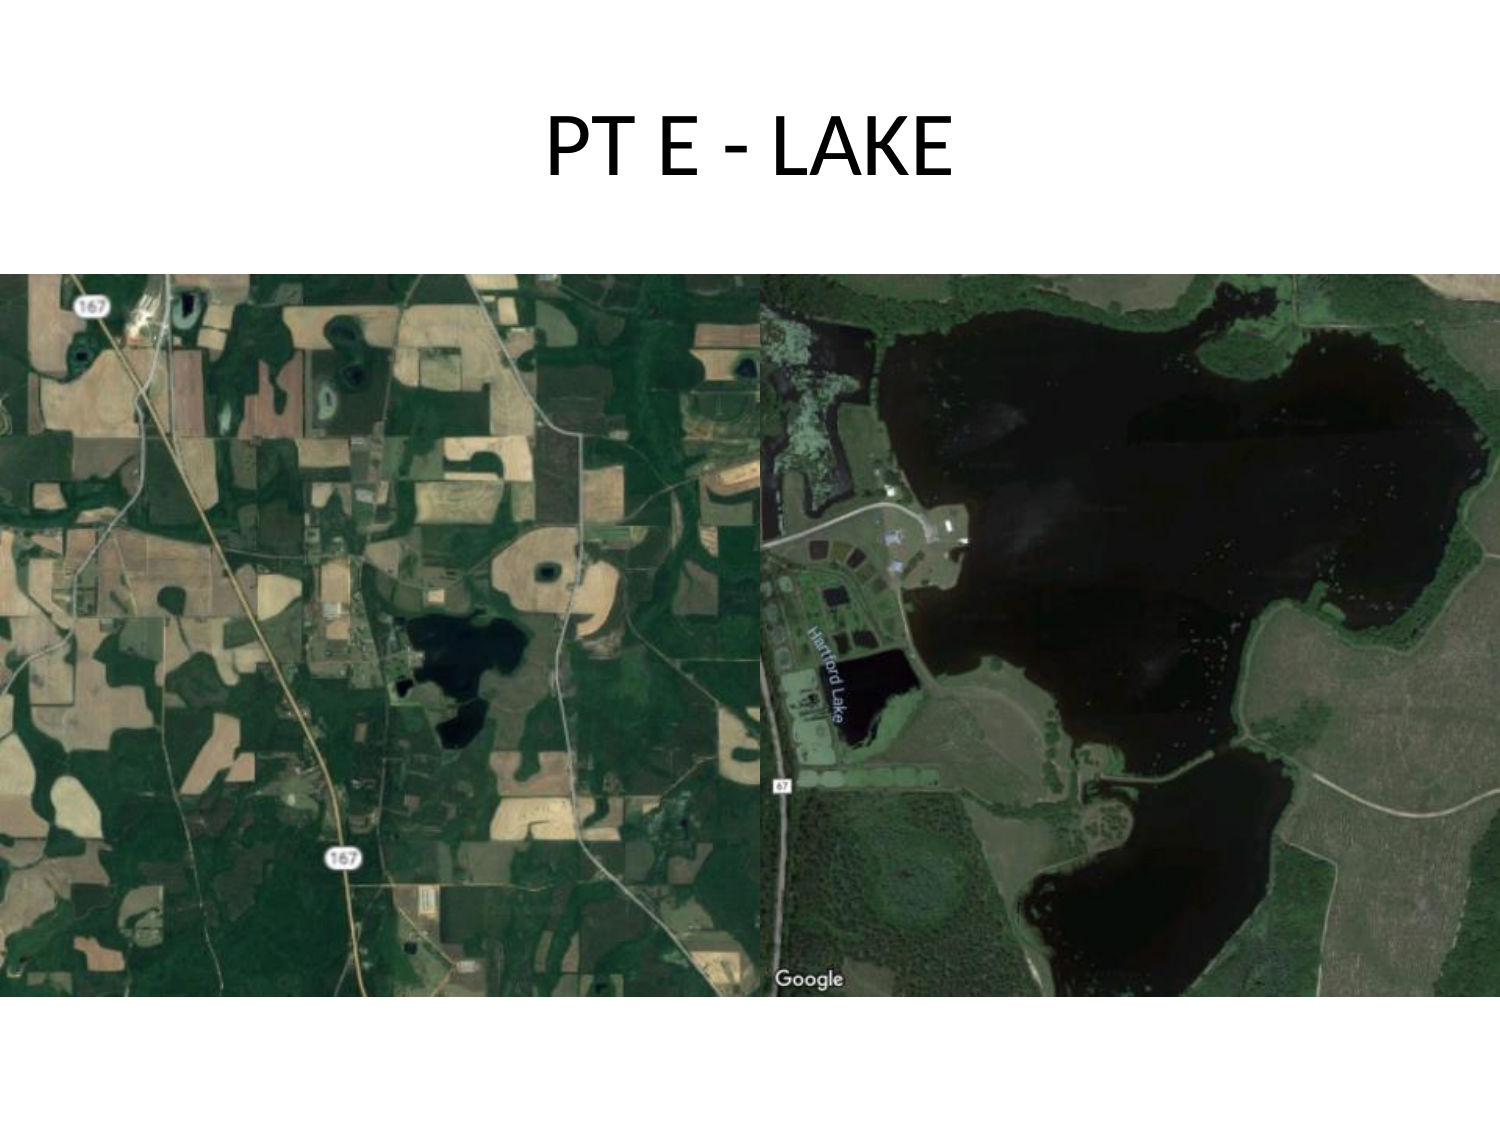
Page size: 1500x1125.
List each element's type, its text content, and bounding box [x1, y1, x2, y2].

title PT E - LAKE [75, 45, 1425, 233]
picture [0, 274, 1500, 997]
